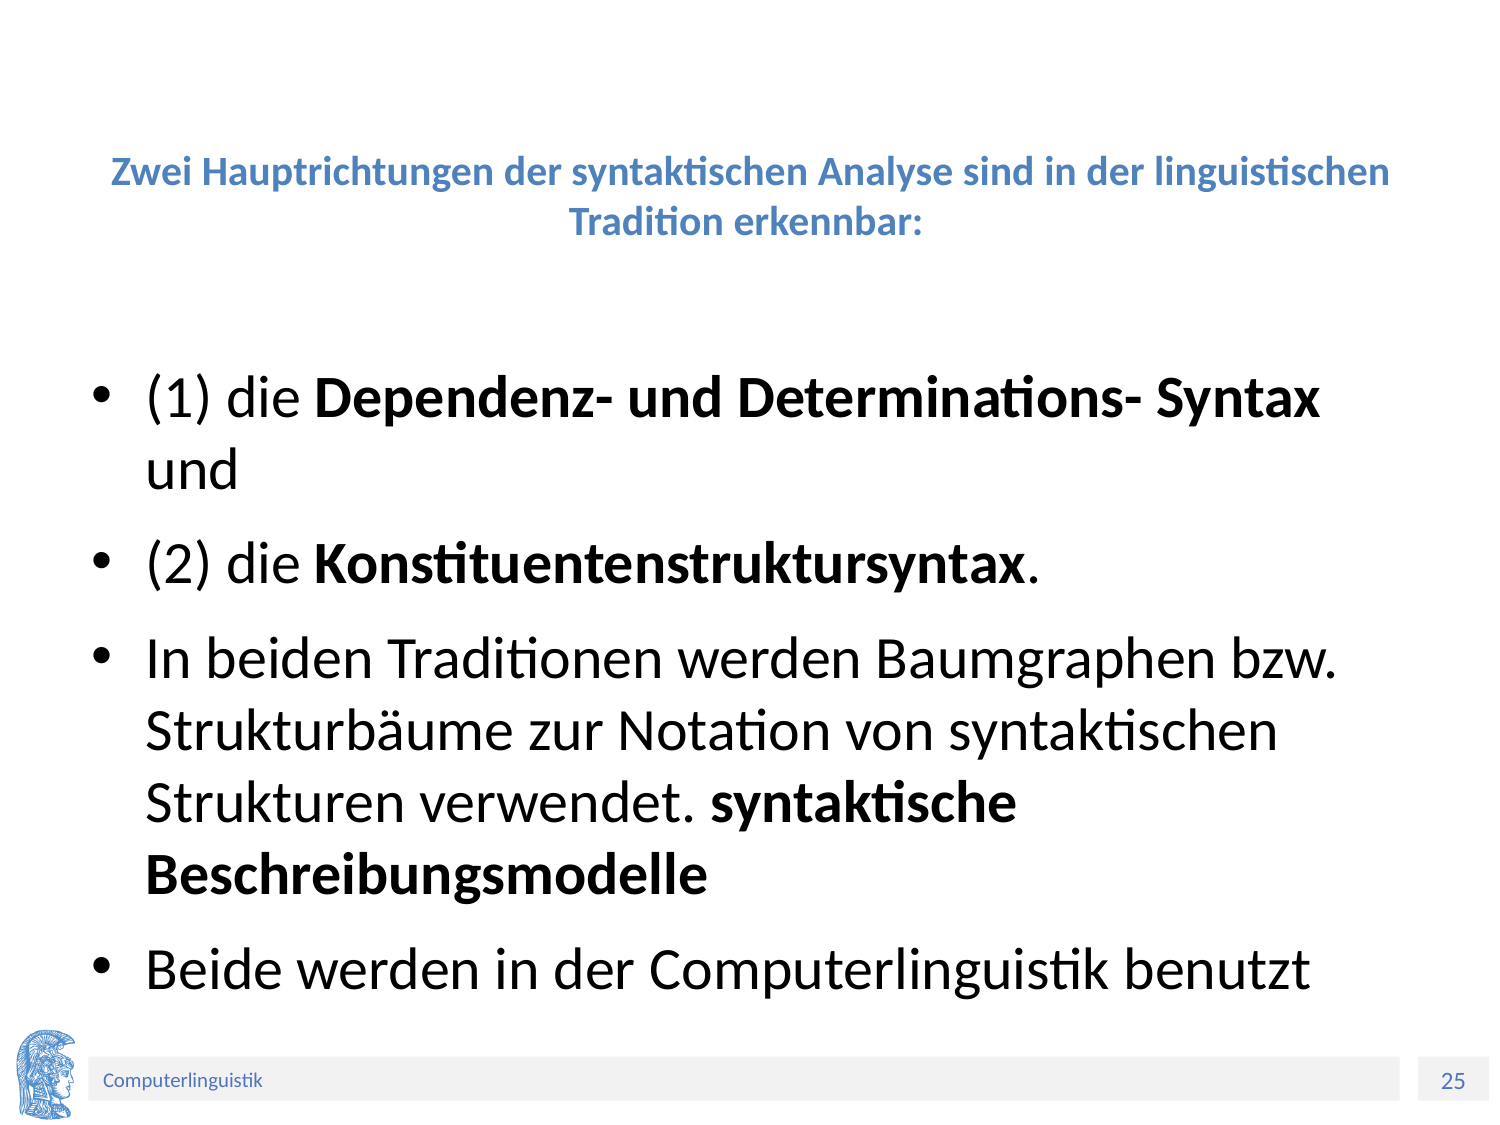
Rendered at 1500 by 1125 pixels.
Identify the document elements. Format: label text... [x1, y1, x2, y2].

list (1) die Dependenz- und Determinations- Syntax und (2) die Konstituentenstruktursyntax. In beiden Traditionen werden Baumgraphen bzw. Strukturbäume zur Notation von syntaktischen Strukturen verwendet. syntaktische Beschreibungsmodelle Beide werden in der Computerlinguistik benutzt [76, 349, 1427, 1018]
title Zwei Hauptrichtungen der syntaktischen Analyse sind in der linguistischen Tradition erkennbar: [76, 135, 1427, 303]
picture [9, 1026, 81, 1120]
